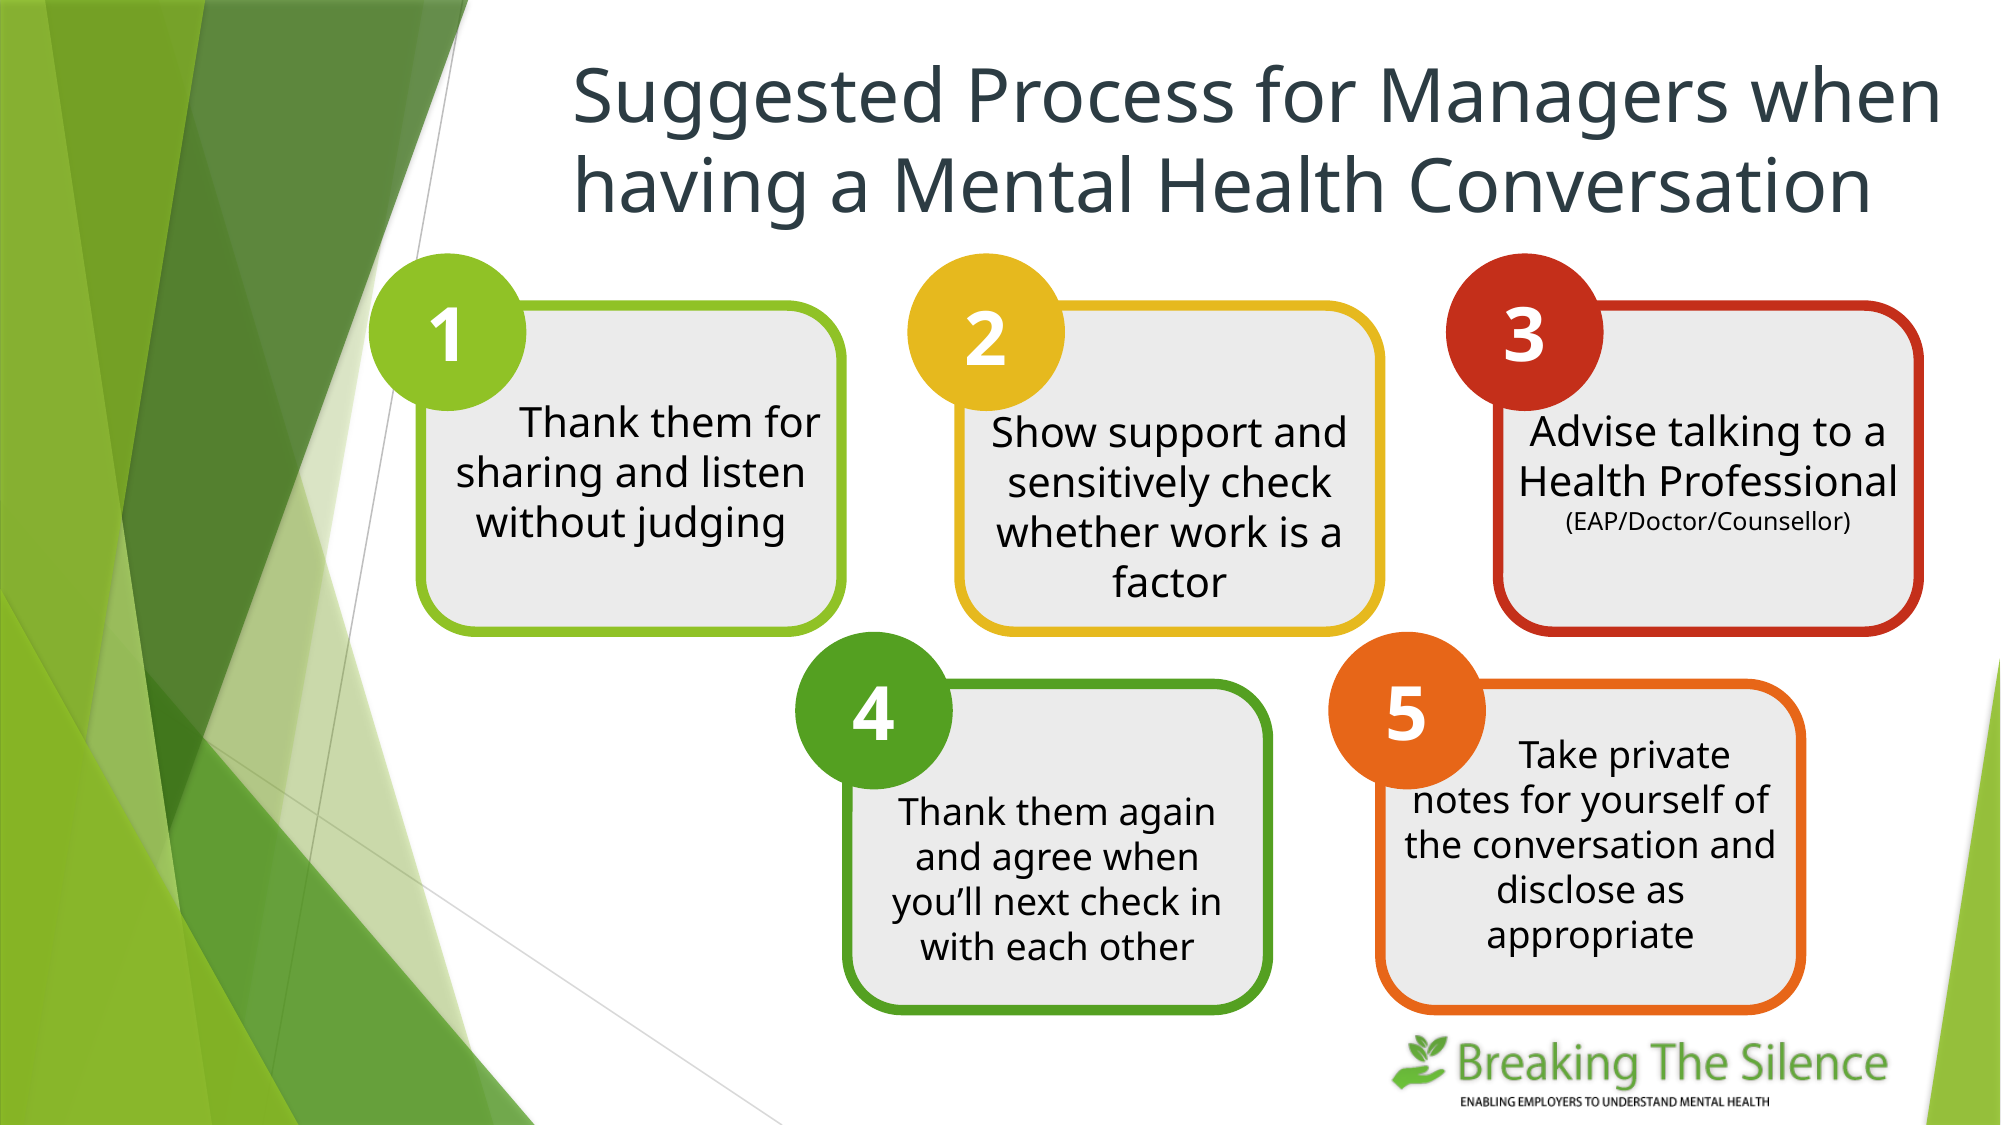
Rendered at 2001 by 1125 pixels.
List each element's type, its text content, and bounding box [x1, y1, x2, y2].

title Suggested Process for Managers when having a Mental Health Conversation [557, 40, 1969, 257]
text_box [368, 252, 842, 633]
picture [1375, 1012, 1902, 1125]
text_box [794, 631, 1269, 1011]
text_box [1327, 631, 1802, 1011]
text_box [906, 252, 1381, 633]
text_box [1445, 252, 1920, 633]
